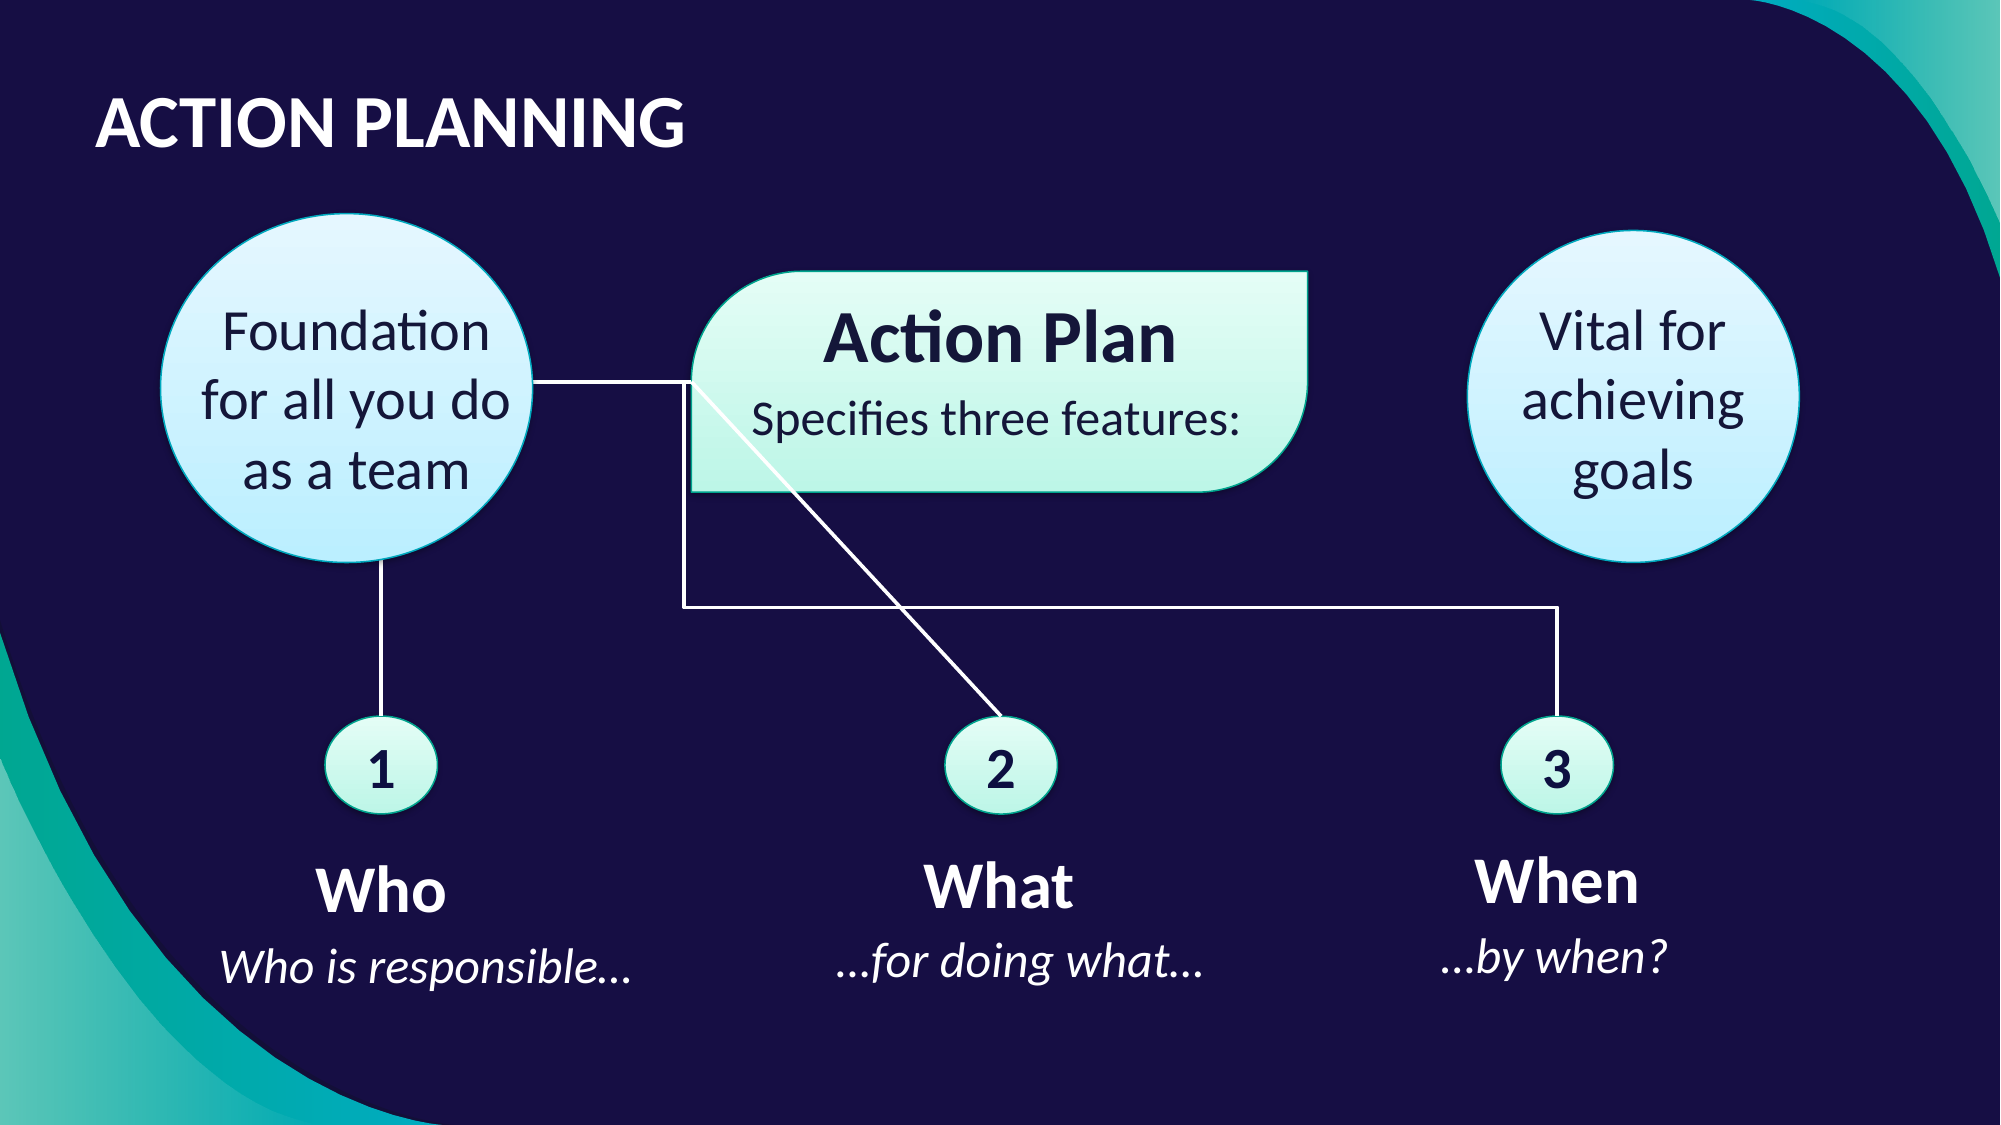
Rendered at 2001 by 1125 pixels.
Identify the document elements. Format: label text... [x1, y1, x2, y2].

text_box [808, 487, 1161, 493]
text_box [1480, 229, 1786, 329]
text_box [578, 294, 803, 914]
text_box 3 [1500, 715, 1615, 815]
text_box [211, 509, 482, 564]
text_box Who is responsible… [192, 913, 659, 1059]
text_box Vital for achieving goals [1467, 329, 1800, 464]
text_box …by when? [1322, 903, 1789, 1049]
text_box Who [249, 848, 513, 946]
text_box What [830, 844, 1169, 942]
text_box [734, 270, 1309, 323]
text_box 2 [944, 715, 1059, 815]
text_box When [1425, 839, 1689, 937]
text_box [1166, 324, 1391, 884]
text_box ACTION PLANNING [75, 52, 1614, 192]
text_box [196, 212, 497, 284]
text_box Foundation for all you do as a team [162, 284, 552, 509]
text_box …for doing what… [787, 907, 1254, 1053]
text_box Action Plan [808, 309, 1247, 398]
text_box [1480, 464, 1786, 564]
text_box Specifies three features: [808, 398, 1161, 487]
text_box 1 [324, 715, 439, 815]
